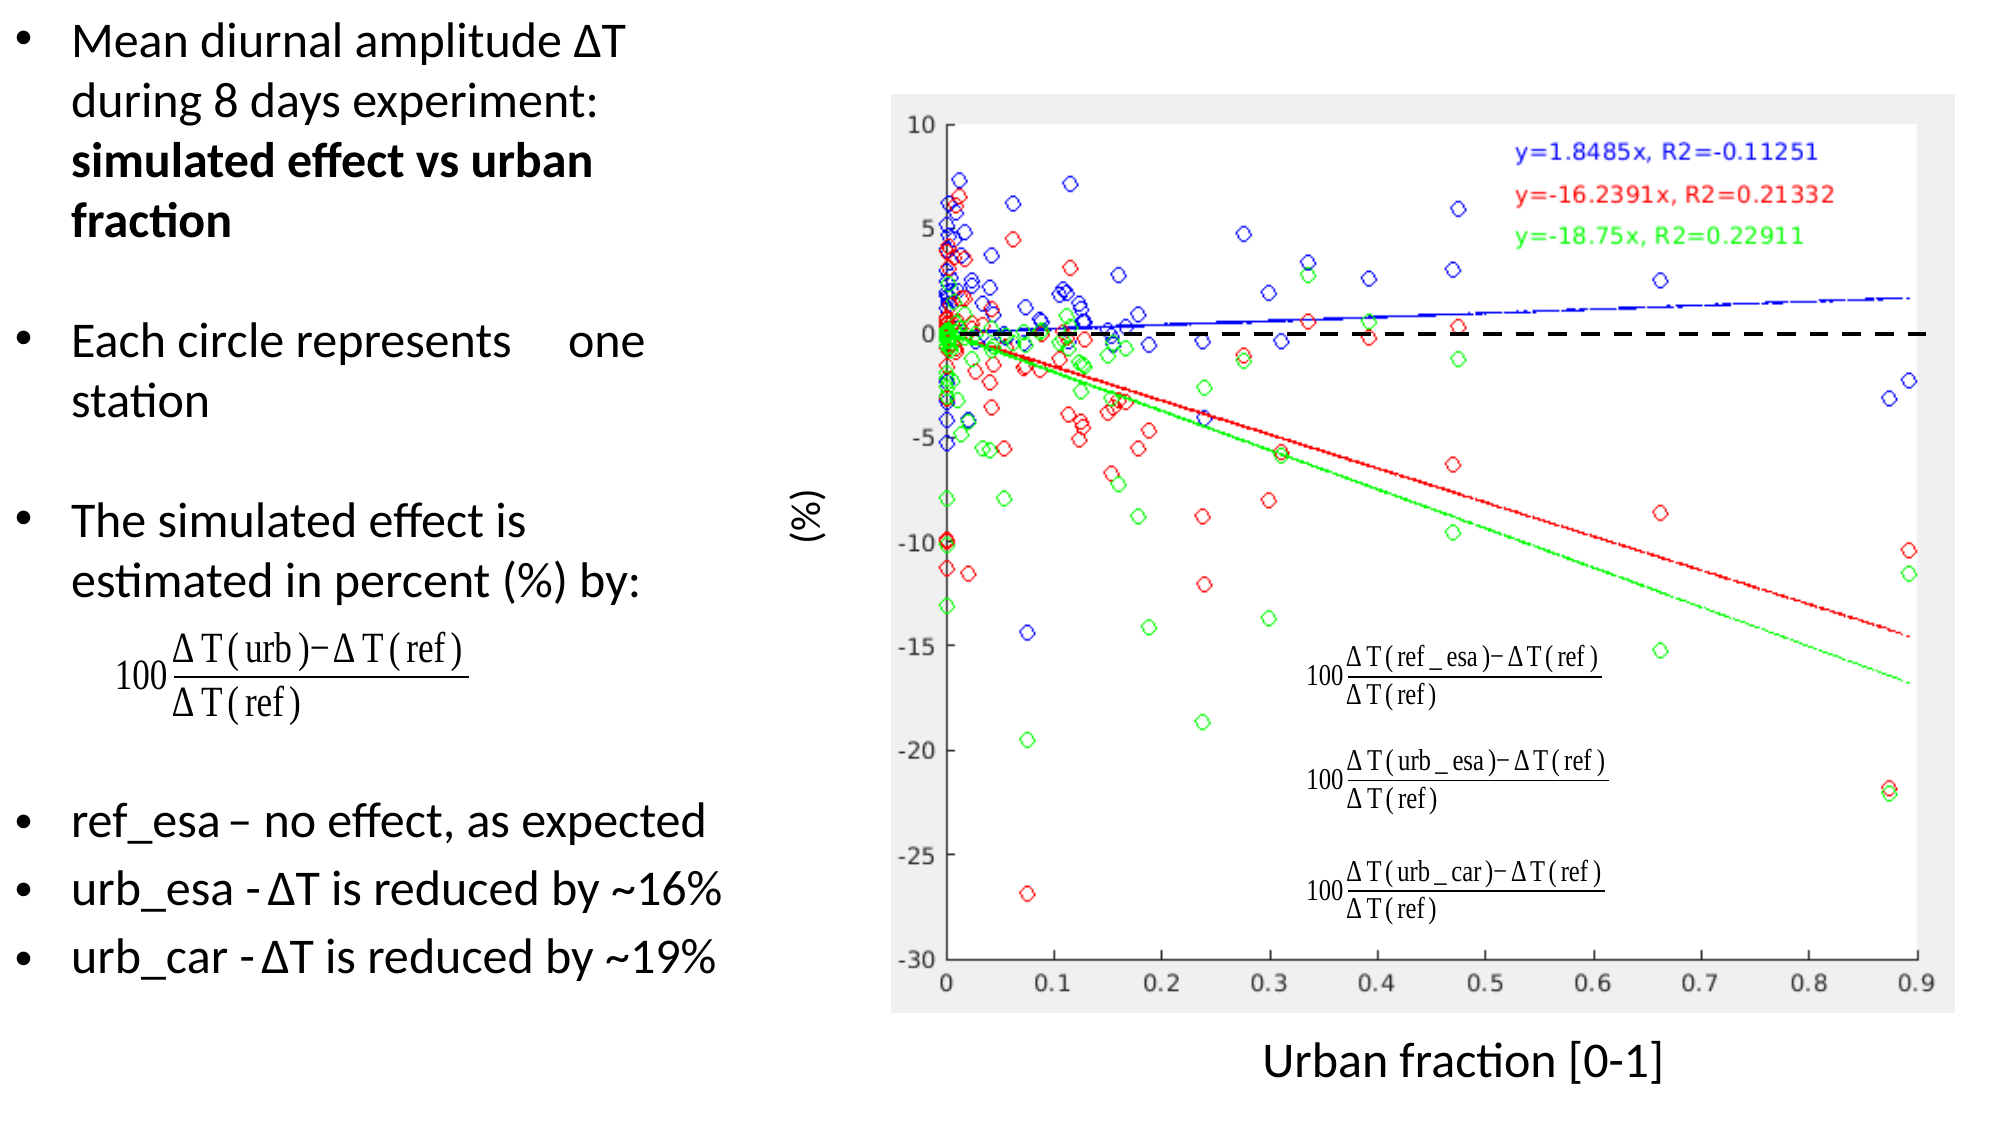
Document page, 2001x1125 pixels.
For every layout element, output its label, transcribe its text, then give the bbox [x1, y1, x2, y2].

text_box Urban fraction [0-1] [944, 1019, 1983, 1095]
picture [891, 94, 1955, 1013]
text_box Mean diurnal amplitude ∆T during 8 days experiment: simulated effect vs urban fraction Each circle represents one station The simulated effect is estimated in percent (%) by: ref_esa – no effect, as expected urb_esa - ∆T is reduced by ~16% urb_car - ∆T is reduced by ~19% [0, 0, 741, 1000]
